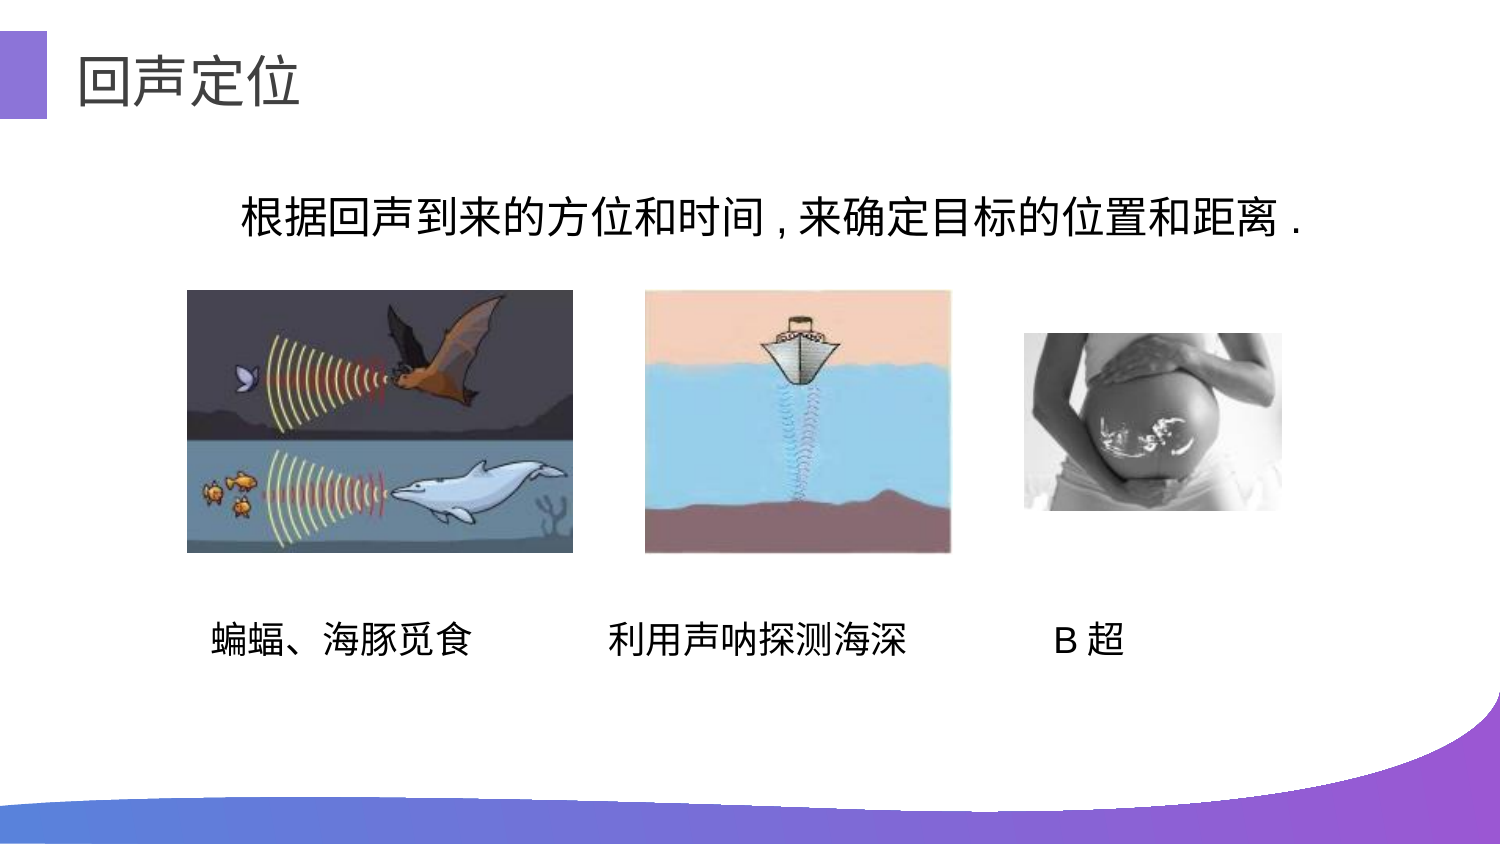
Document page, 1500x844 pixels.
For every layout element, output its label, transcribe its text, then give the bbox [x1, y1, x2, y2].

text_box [187, 289, 1282, 555]
text_box 根据回声到来的方位和时间,来确定目标的位置和距离. [229, 157, 1475, 248]
text_box 回声定位 [65, 40, 333, 120]
text_box 蝙蝠、海豚觅食 利用声呐探测海深 B超 [198, 587, 1445, 667]
